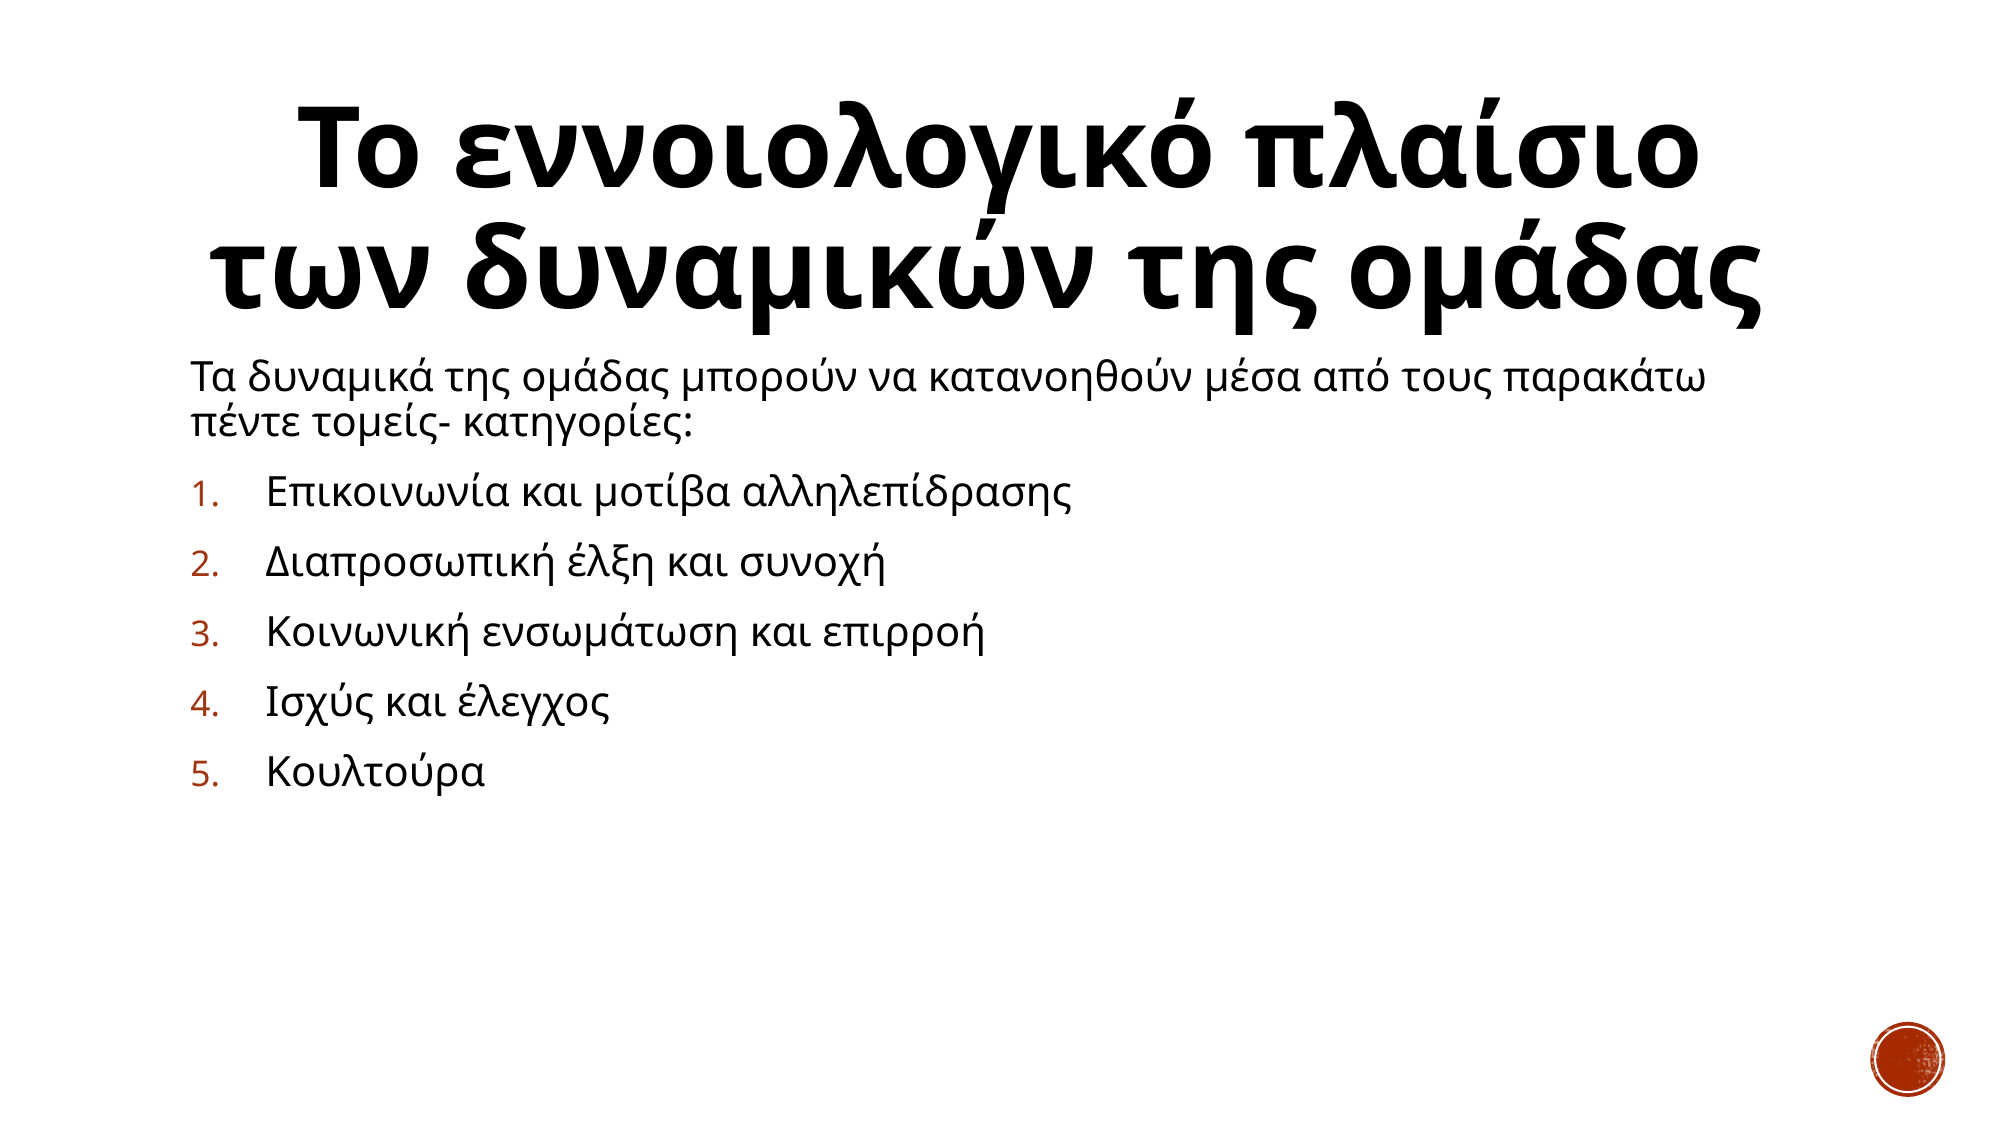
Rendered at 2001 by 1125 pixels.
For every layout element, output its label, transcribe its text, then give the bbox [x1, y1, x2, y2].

list Τα δυναμικά της ομάδας μπορούν να κατανοηθούν μέσα από τους παρακάτω πέντε τομείς- κατηγορίες: Επικοινωνία και μοτίβα αλληλεπίδρασης Διαπροσωπική έλξη και συνοχή Κοινωνική ενσωμάτωση και επιρροή Ισχύς και έλεγχος Κουλτούρα [175, 348, 1826, 1013]
title Το εννοιολογικό πλαίσιο των δυναμικών της ομάδας [175, 79, 1826, 344]
